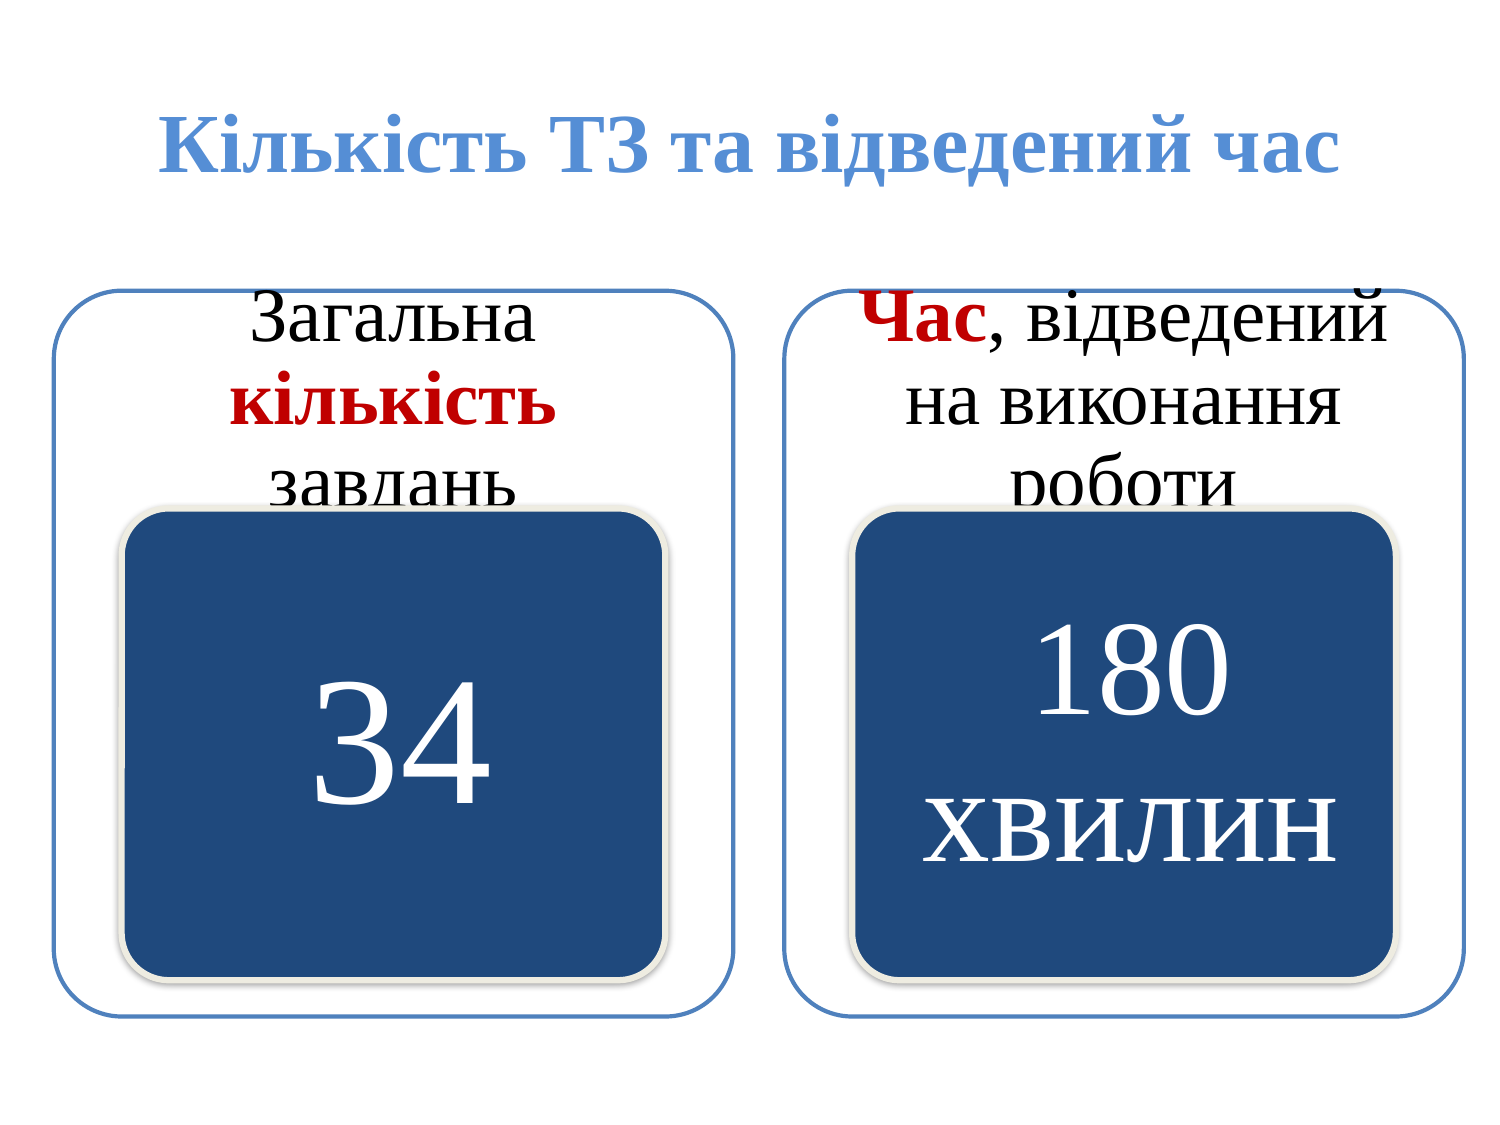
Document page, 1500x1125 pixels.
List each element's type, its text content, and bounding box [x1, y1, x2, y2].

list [52, 290, 1465, 1017]
title Кількість ТЗ та відведений час [75, 45, 1425, 233]
